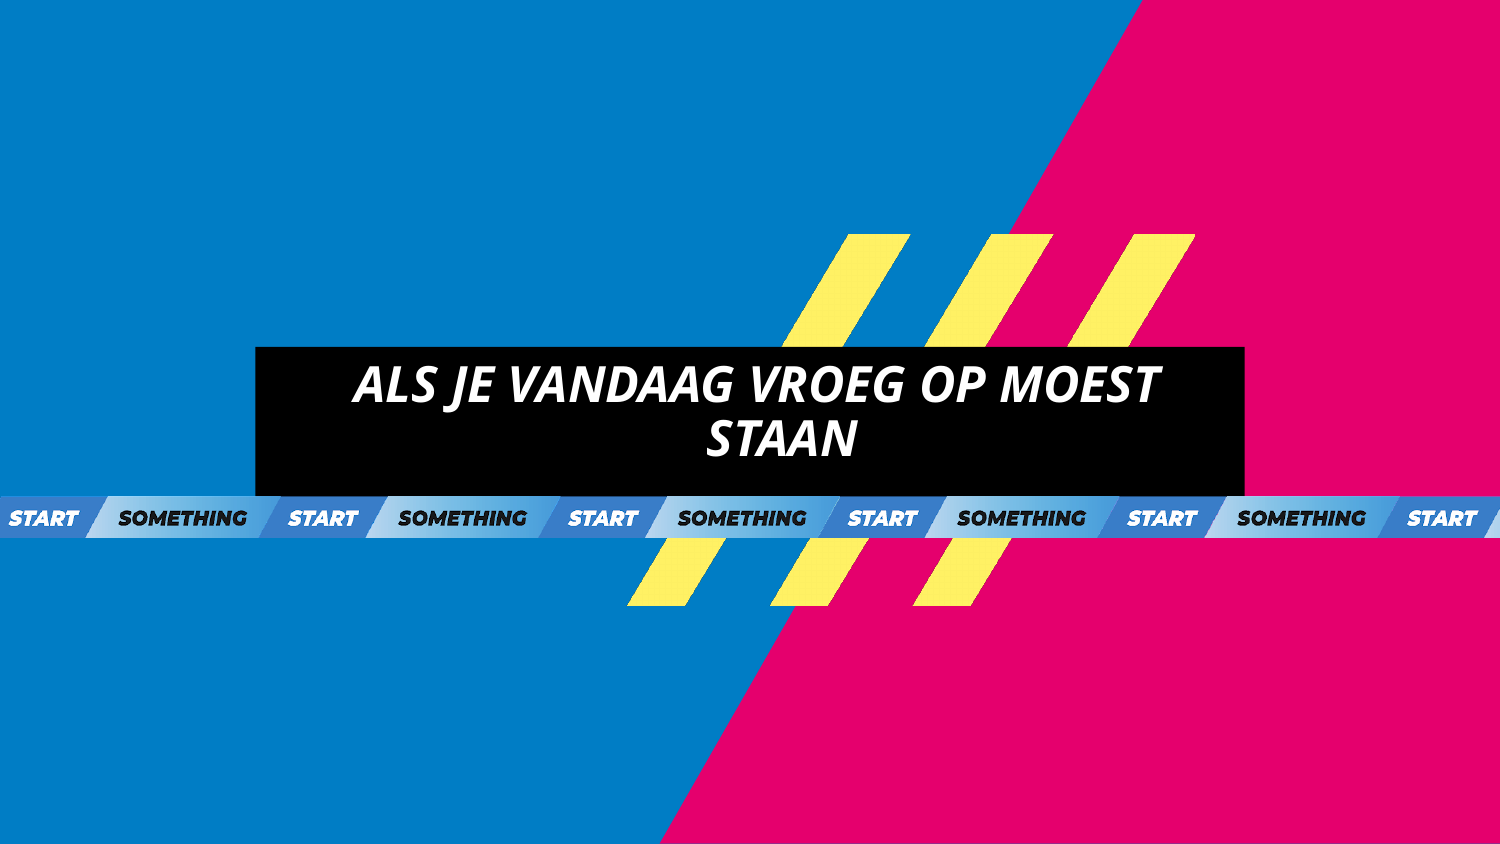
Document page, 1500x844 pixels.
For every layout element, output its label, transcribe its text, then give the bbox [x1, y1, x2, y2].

list ALS JE VANDAAG VROEG OP MOEST STAAN [261, 352, 1228, 490]
picture [0, 495, 1500, 606]
picture [625, 234, 1195, 346]
